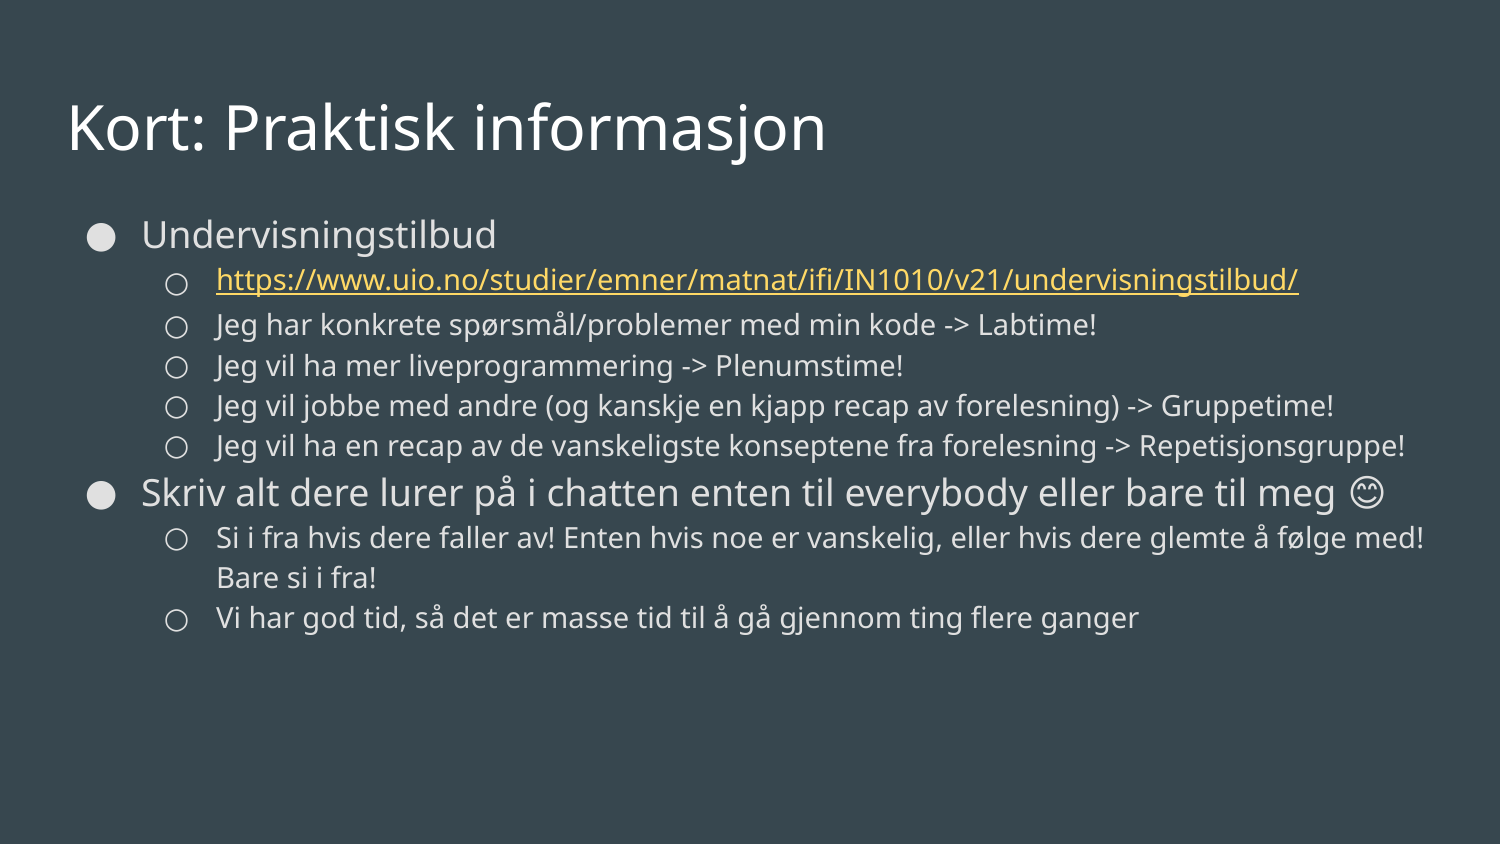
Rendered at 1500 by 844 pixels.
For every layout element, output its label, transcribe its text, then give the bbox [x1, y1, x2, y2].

title Kort: Praktisk informasjon [51, 72, 1449, 167]
list Undervisningstilbud https://www.uio.no/studier/emner/matnat/ifi/IN1010/v21/undervisningstilbud/ Jeg har konkrete spørsmål/problemer med min kode -> Labtime! Jeg vil ha mer liveprogrammering -> Plenumstime! Jeg vil jobbe med andre (og kanskje en kjapp recap av forelesning) -> Gruppetime! Jeg vil ha en recap av de vanskeligste konseptene fra forelesning -> Repetisjonsgruppe! Skriv alt dere lurer på i chatten enten til everybody eller bare til meg 😊 Si i fra hvis dere faller av! Enten hvis noe er vanskelig, eller hvis dere glemte å følge med! Bare si i fra! Vi har god tid, så det er masse tid til å gå gjennom ting flere ganger [51, 189, 1449, 750]
